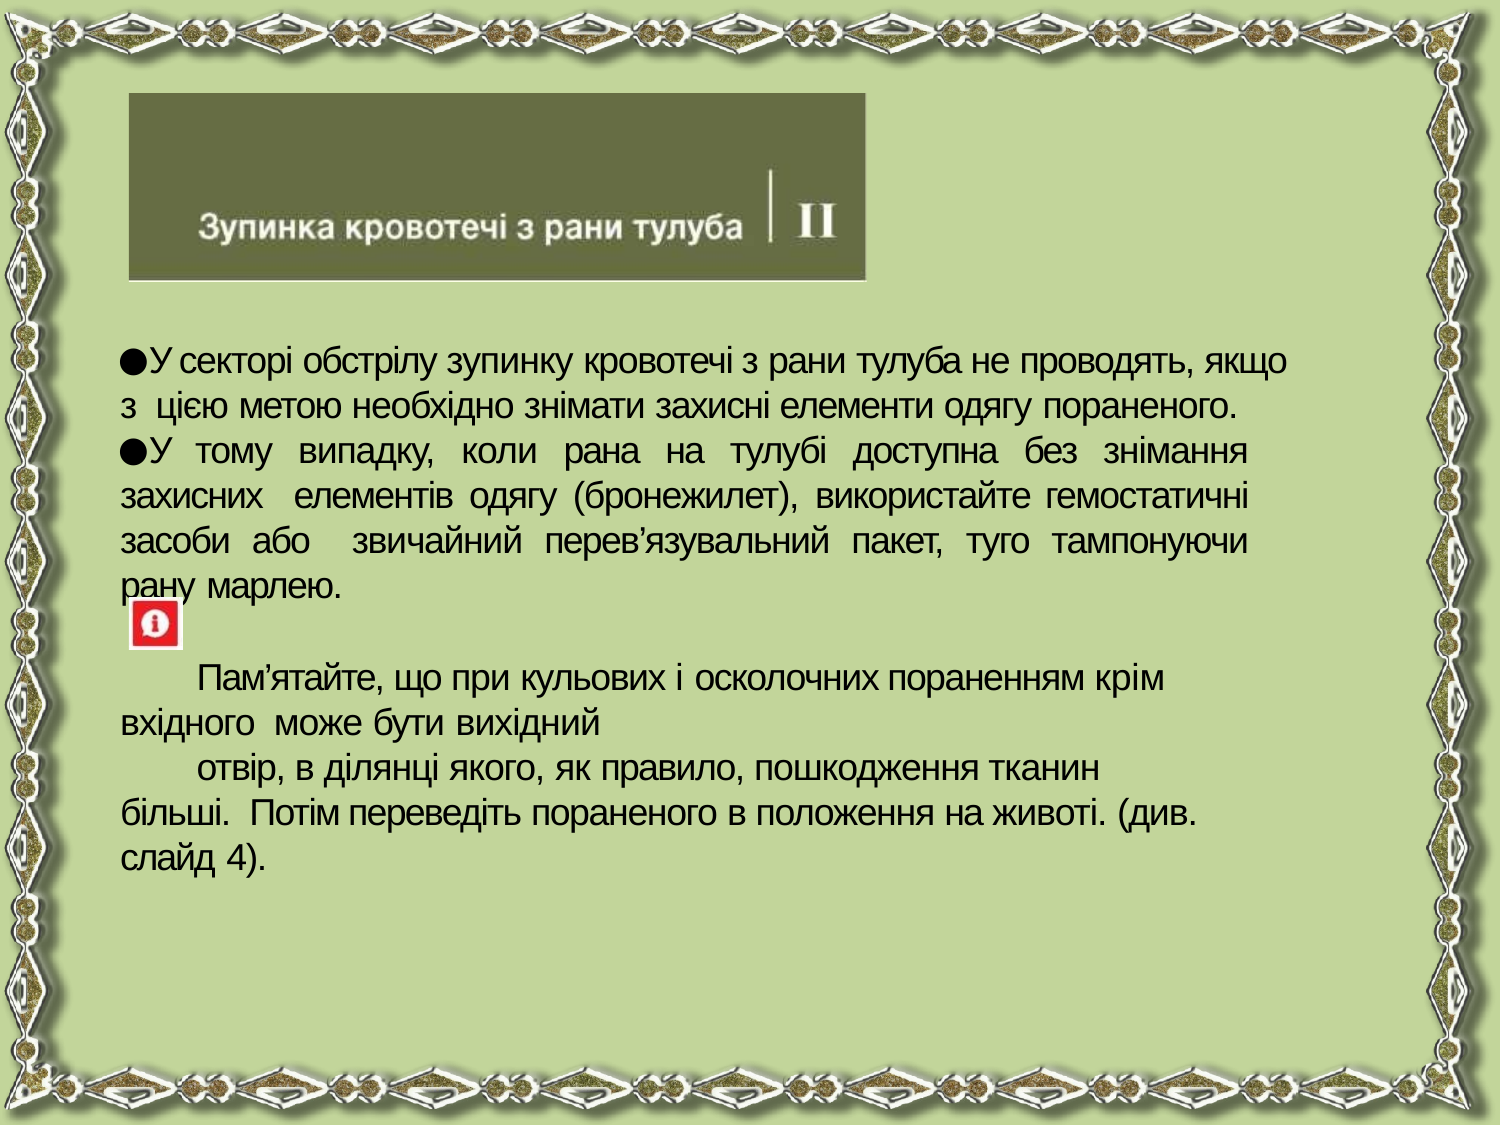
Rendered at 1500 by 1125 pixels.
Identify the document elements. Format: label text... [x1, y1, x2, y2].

picture [0, 0, 1500, 1125]
text_box У секторі обстрілу зупинку кровотечі з рани тулуба не проводять, якщо з цією метою необхідно знімати захисні елементи одягу пораненого. У тому випадку, коли рана на тулубі доступна без знімання захисних елементів одягу (бронежилет), використайте гемостатичні засоби або звичайний перев’язувальний пакет, туго тампонуючи рану марлею. Пам’ятайте, що при кульових і осколочних пораненням крім вхідного може бути вихідний отвір, в ділянці якого, як правило, пошкодження тканин більші. Потім переведіть пораненого в положення на животі. (див. слайд 4). [118, 333, 1308, 878]
text_box [128, 93, 867, 282]
text_box [128, 597, 183, 650]
